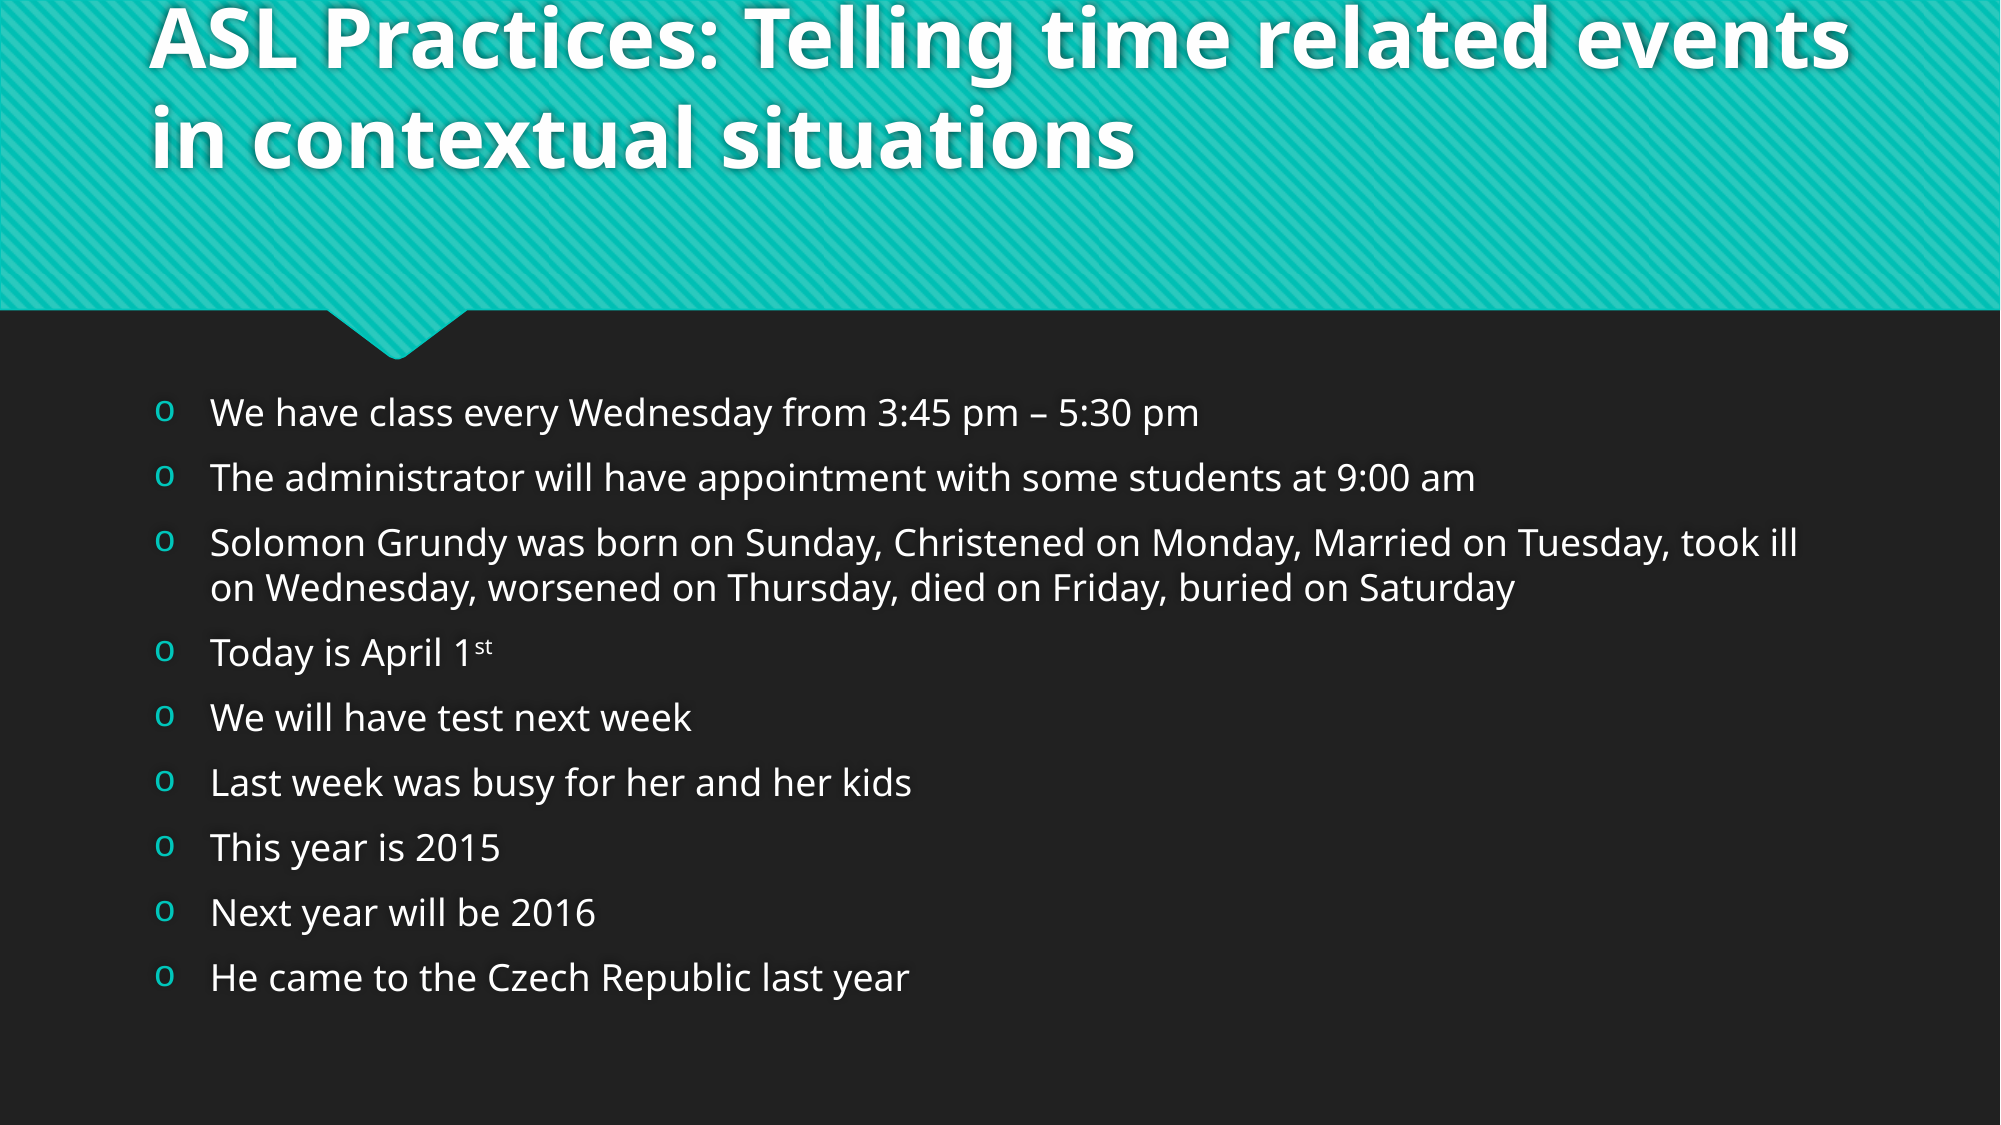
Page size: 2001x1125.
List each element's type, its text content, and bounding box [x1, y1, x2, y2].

title ASL Practices: Telling time related events in contextual situations [134, 33, 1869, 193]
list We have class every Wednesday from 3:45 pm – 5:30 pm The administrator will have appointment with some students at 9:00 am Solomon Grundy was born on Sunday, Christened on Monday, Married on Tuesday, took ill on Wednesday, worsened on Thursday, died on Friday, buried on Saturday Today is April 1st We will have test next week Last week was busy for her and her kids This year is 2015 Next year will be 2016 He came to the Czech Republic last year [138, 272, 1870, 1125]
